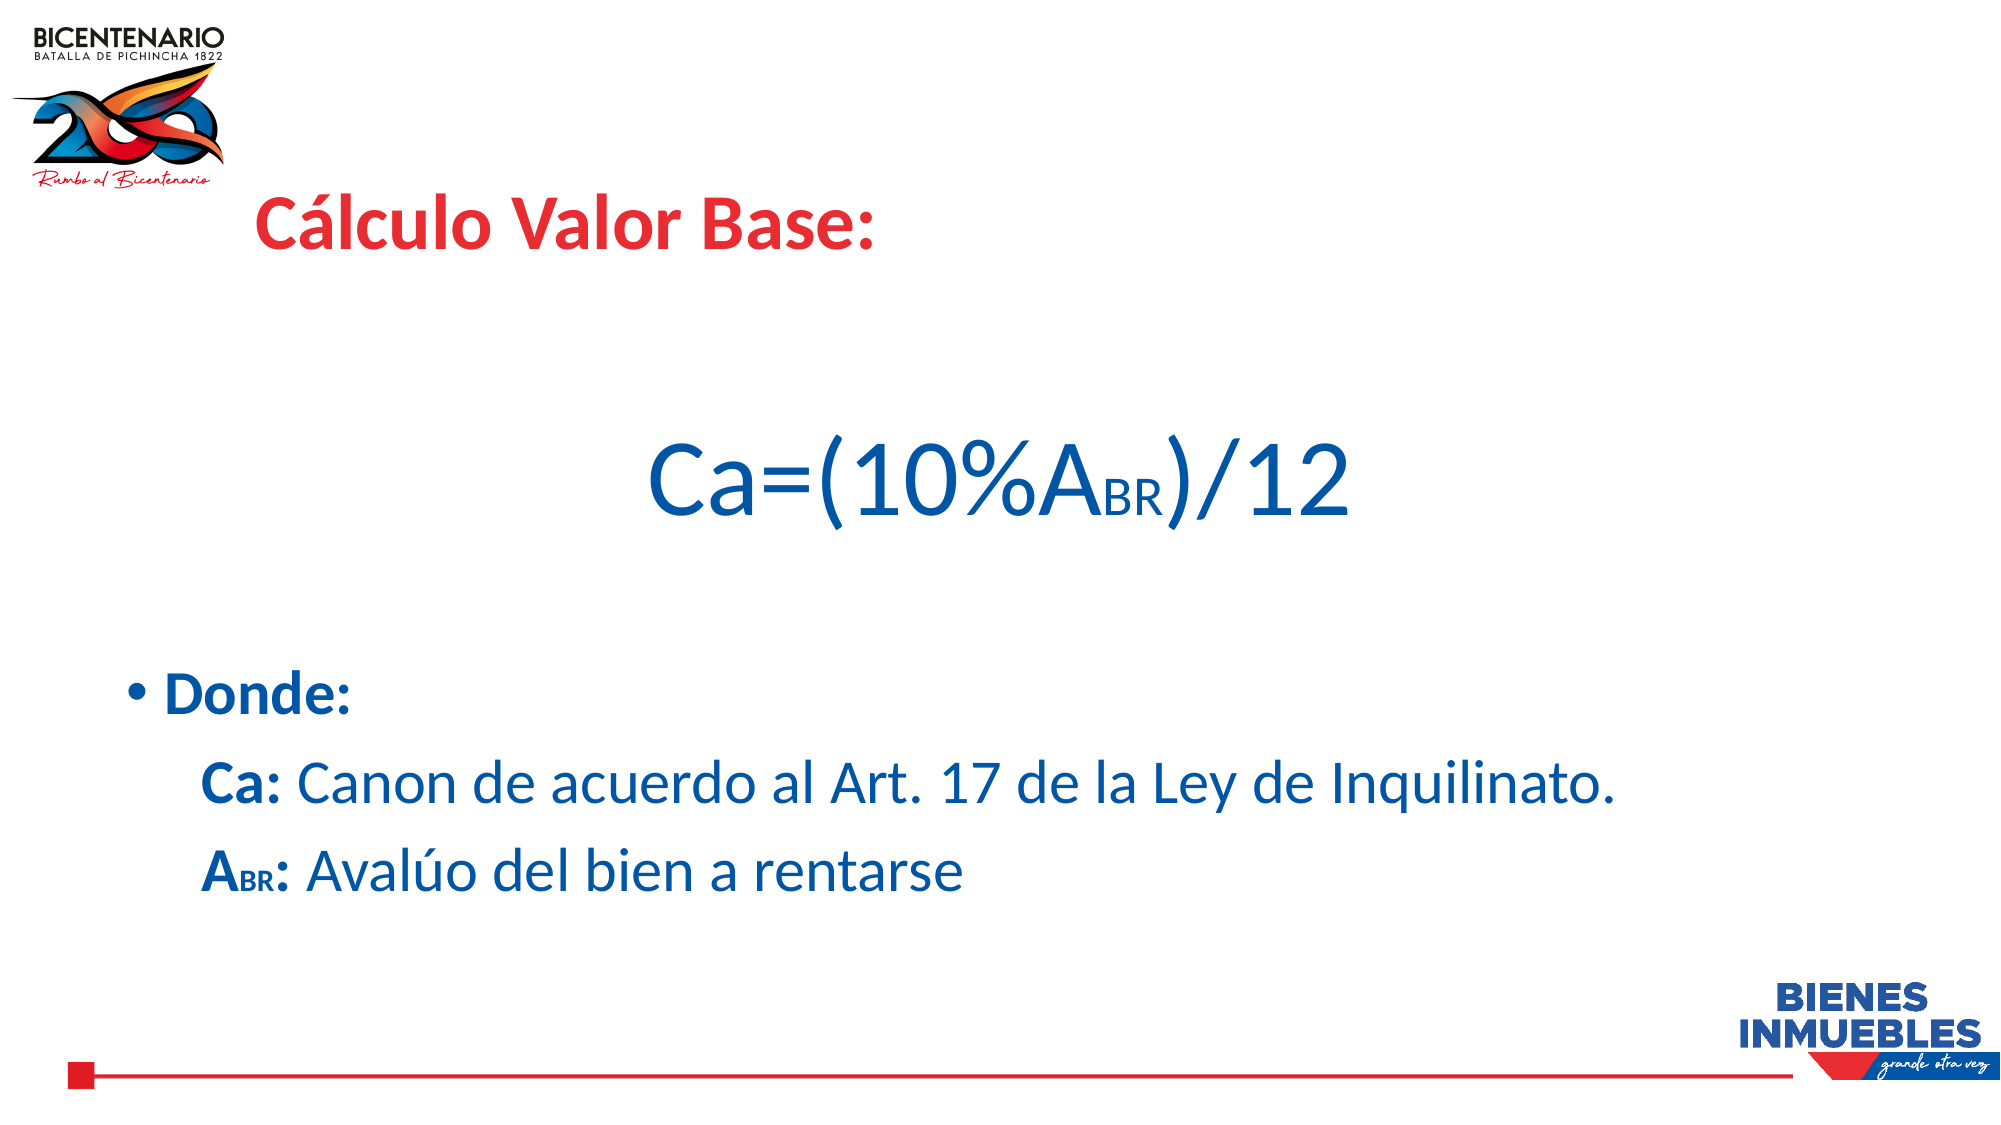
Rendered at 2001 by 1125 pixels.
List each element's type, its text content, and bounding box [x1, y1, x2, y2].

picture [6, 21, 242, 195]
picture [67, 982, 2000, 1091]
list Donde: Ca: Canon de acuerdo al Art. 17 de la Ley de Inquilinato. ABR: Avalúo del bien a rentarse [118, 652, 1882, 951]
title Cálculo Valor Base: [247, 167, 1974, 282]
text_box Ca=(10%ABR)/12 [639, 397, 1360, 545]
